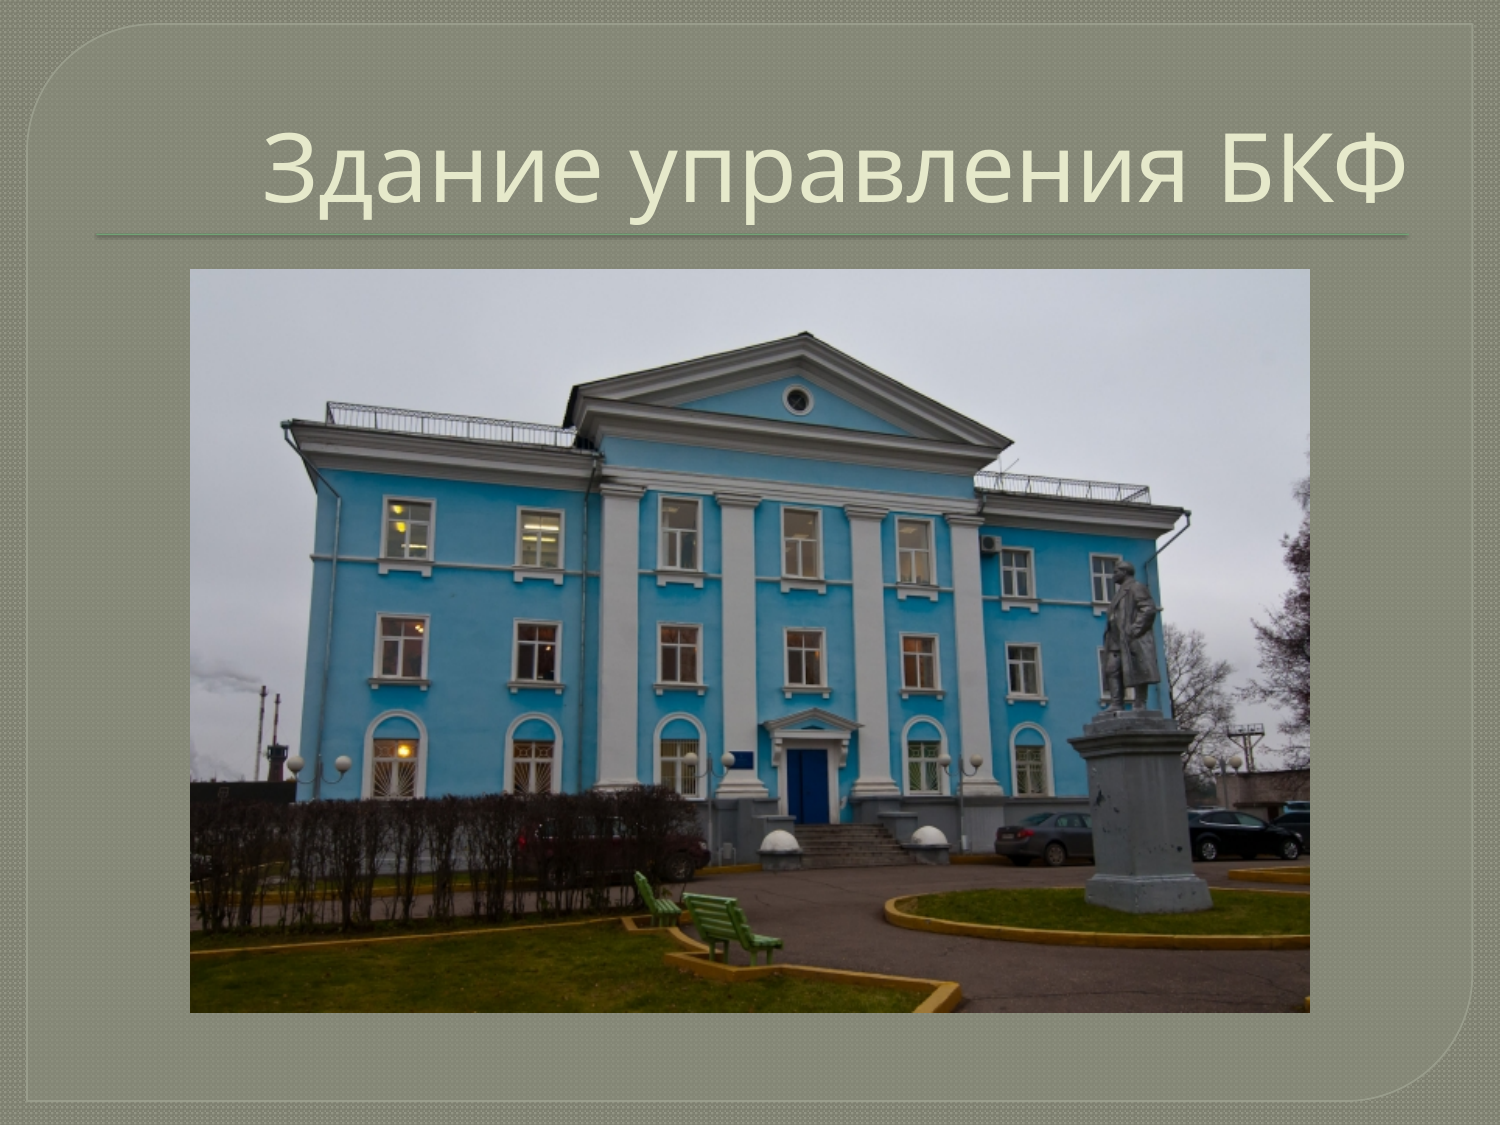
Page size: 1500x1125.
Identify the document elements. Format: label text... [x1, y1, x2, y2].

title Здание управления БКФ [75, 41, 1425, 230]
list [190, 269, 1310, 1013]
